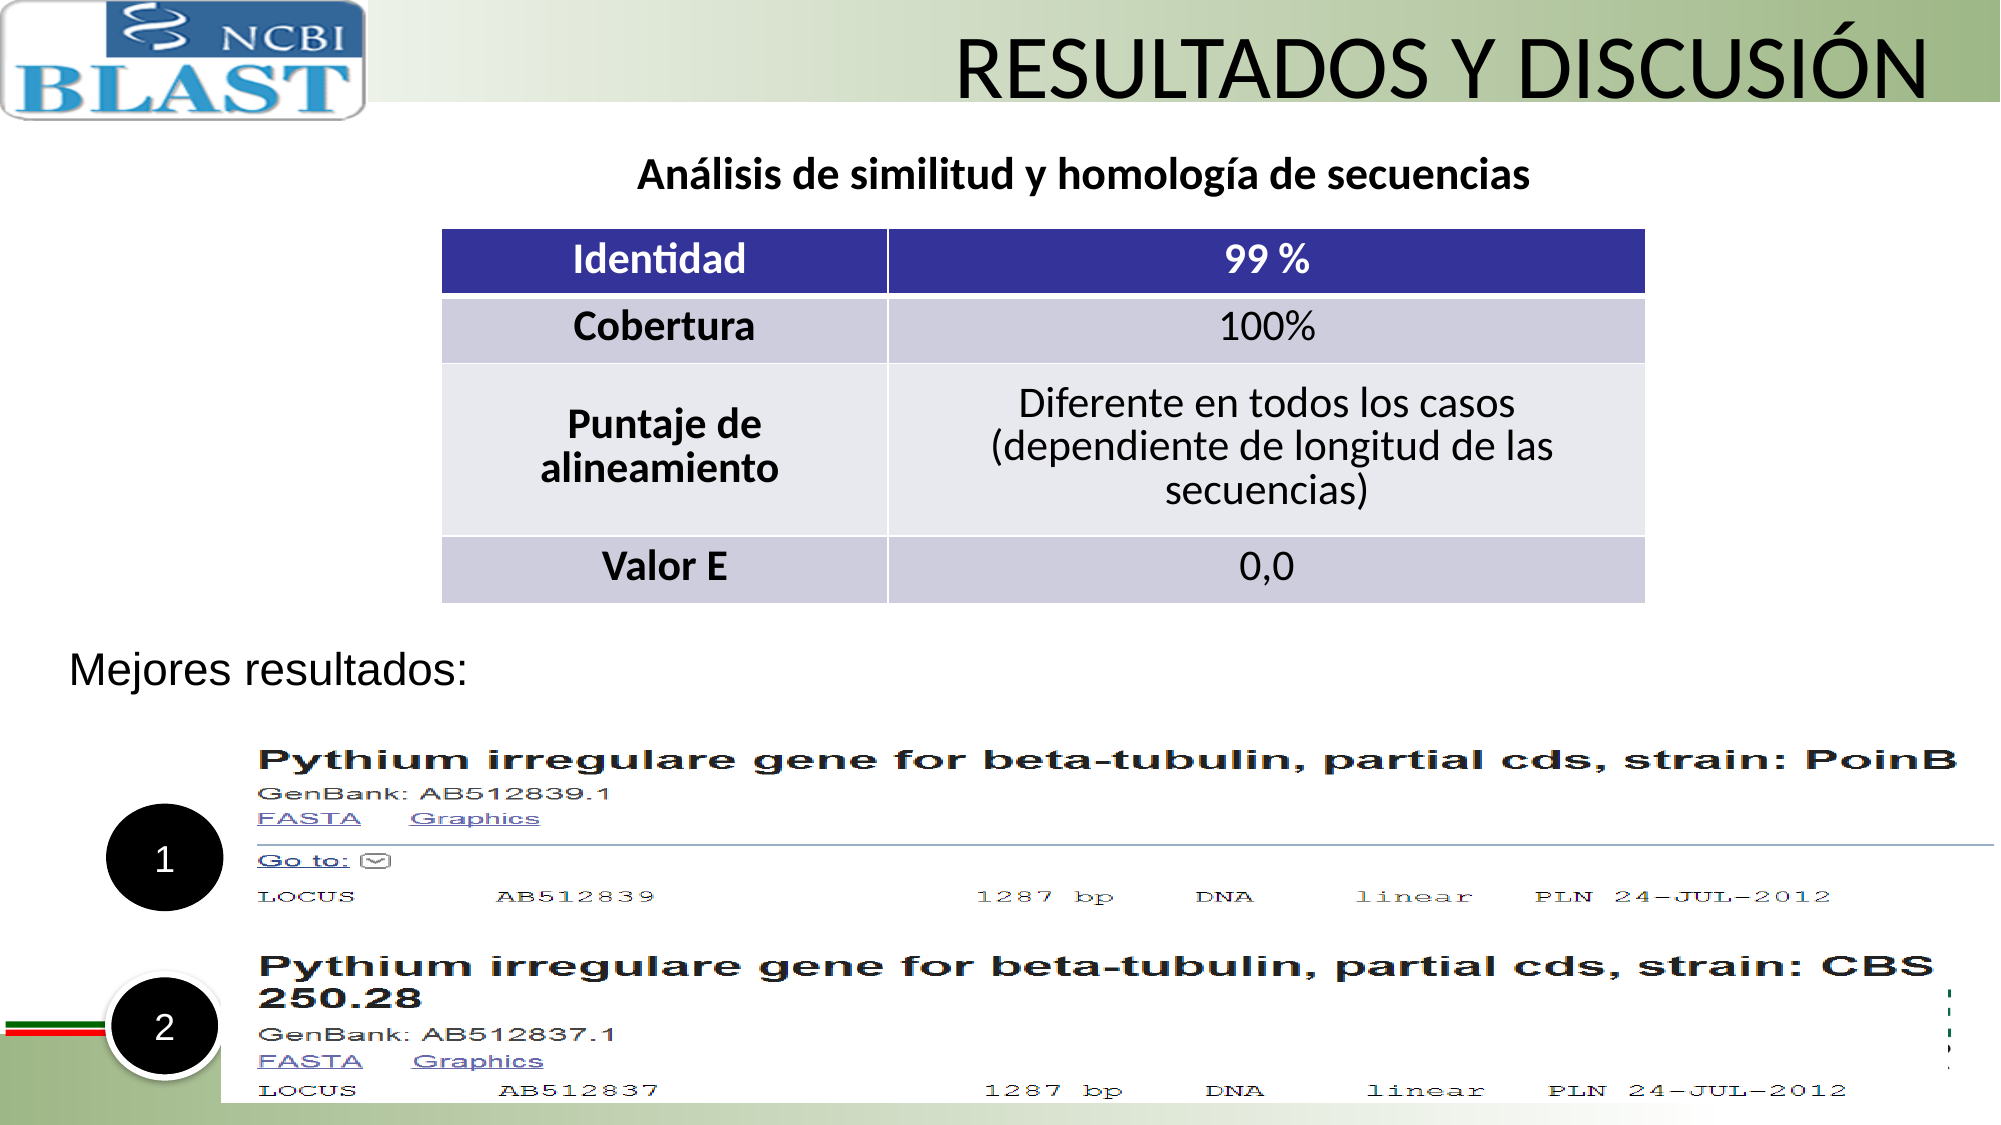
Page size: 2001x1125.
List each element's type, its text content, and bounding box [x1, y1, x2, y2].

table_cell 0,0 [889, 537, 1645, 603]
table_cell 100% [889, 299, 1645, 363]
table_cell Cobertura [442, 299, 887, 363]
picture [234, 739, 1994, 910]
table_header 99 % [889, 229, 1645, 293]
text_box 2 [105, 971, 214, 1081]
text_box Análisis de similitud y homología de secuencias [622, 136, 1547, 206]
picture [221, 948, 1977, 1104]
table_cell Diferente en todos los casos (dependiente de longitud de las secuencias) [889, 364, 1645, 535]
picture [0, 0, 368, 122]
table_cell Valor E [442, 537, 887, 603]
text_box 1 [106, 803, 224, 912]
table_cell Puntaje de alineamiento [442, 364, 887, 535]
text_box RESULTADOS Y DISCUSIÓN [939, 0, 2000, 125]
table_header Identidad [442, 229, 887, 293]
text_box Mejores resultados: [53, 632, 521, 702]
